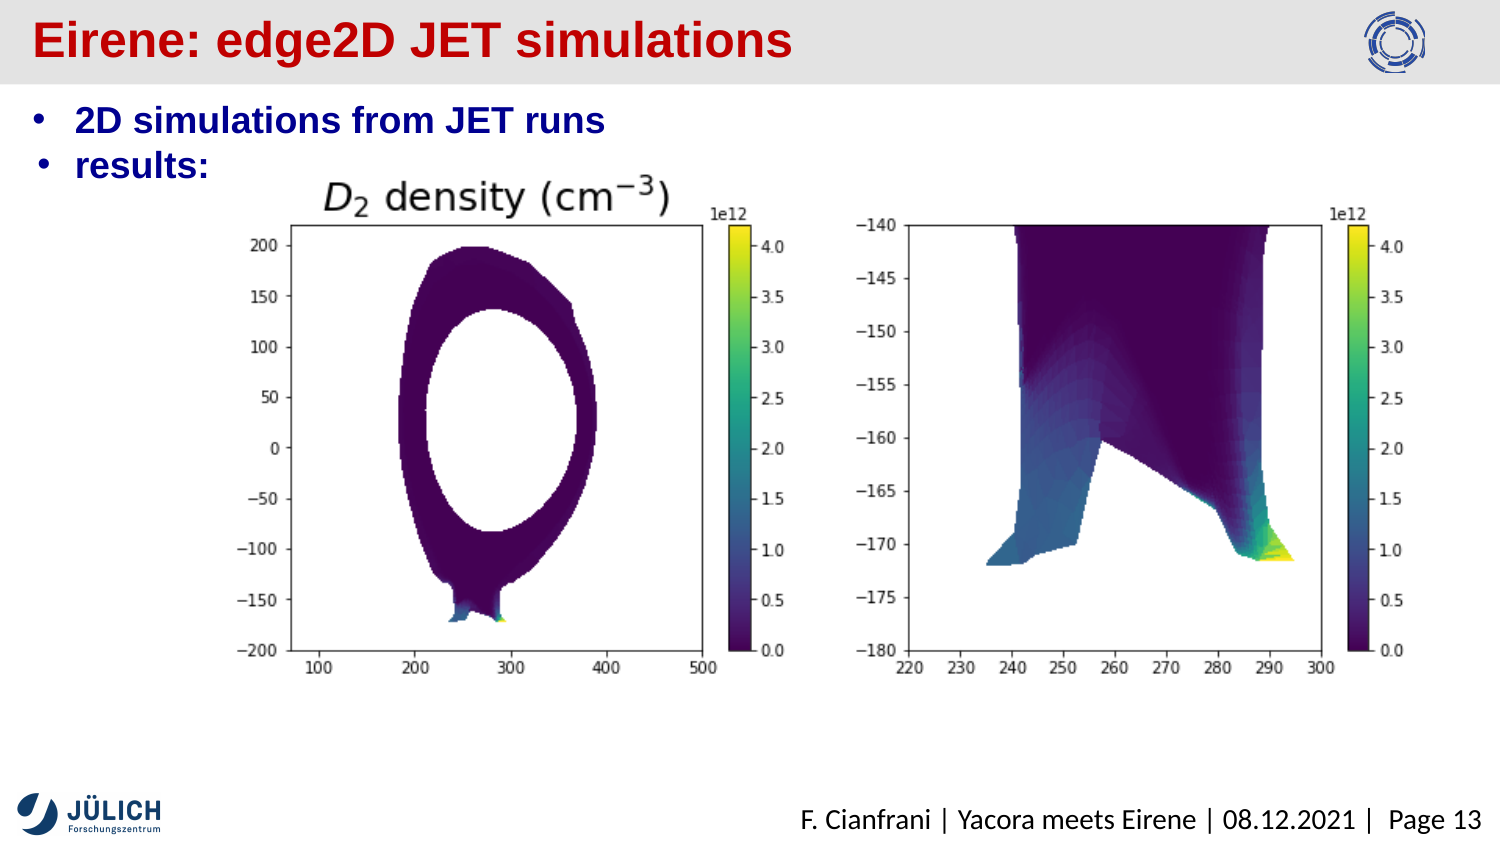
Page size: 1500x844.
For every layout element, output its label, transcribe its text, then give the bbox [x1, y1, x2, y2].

text_box 2D simulations from JET runs results: [17, 88, 1079, 239]
picture [1364, 11, 1425, 73]
text_box Eirene: edge2D JET simulations [17, 0, 975, 75]
picture [17, 792, 161, 836]
picture [224, 163, 1415, 688]
